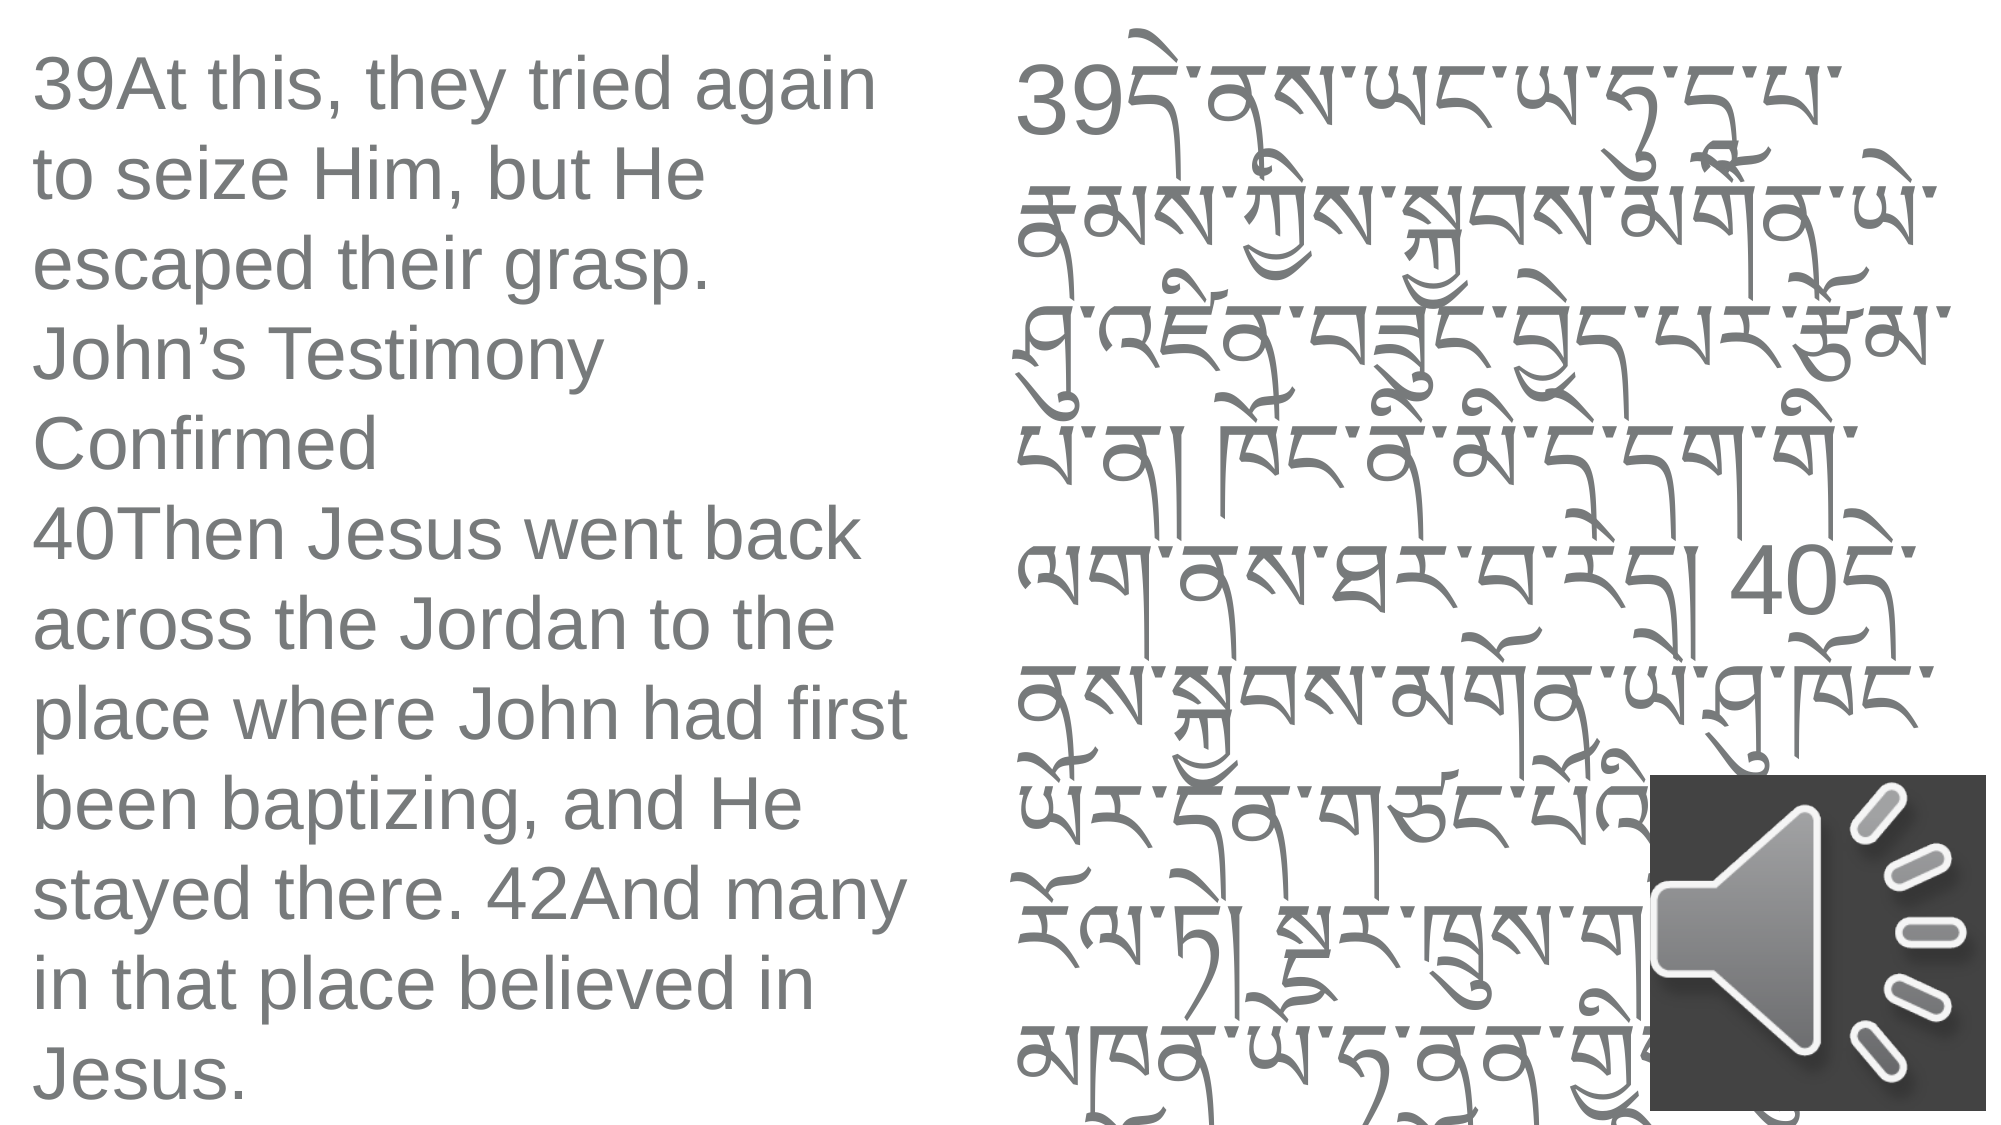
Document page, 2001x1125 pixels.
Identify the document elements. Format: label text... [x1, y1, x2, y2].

picture [1648, 773, 1987, 1112]
text_box 39At this, they tried again to seize Him, but He escaped their grasp. John’s Testimony Confirmed 40Then Jesus went back across the Jordan to the place where John had first been baptizing, and He stayed there. 42And many in that place believed in Jesus. [18, 27, 973, 1104]
text_box 39དེ་ནས་ཡང་ཡ་ཧུ་དཱ་པ་རྣམས་ཀྱིས་སྐྱབས་མགོན་ཡེ་ཤུ་འཛིན་བཟུང་བྱེད་པར་རྩོམ་པ༌ན། ཁོང་ནི་མི་དེ་དག་གི་ལག་ནས་ཐར༌བ་རེད། 40དེ་ནས་སྐྱབས་མགོན་ཡེ་ཤུ་ཁོང་ཡོར་དན་གཙང་པོའི་ཕ་རོལ༌ཏེ། སྔར་ཁྲུས་གསོལ་མཁན་ཡོ་ཧ་ནན་གྱིས་ཁྲུས་གསོལ་བྱས་མྱོང་བའི་གནས་དེར་ཕེབས་ནས་བཞུགས་པ་རེད། 42ཡུལ་དེ་རུ་མི་མང་པོ་སྐྱབས་མགོན་ཡེ་ཤུ་ལ་དད་པར་གྱུར༌ཏོ།། [999, 27, 2000, 1104]
